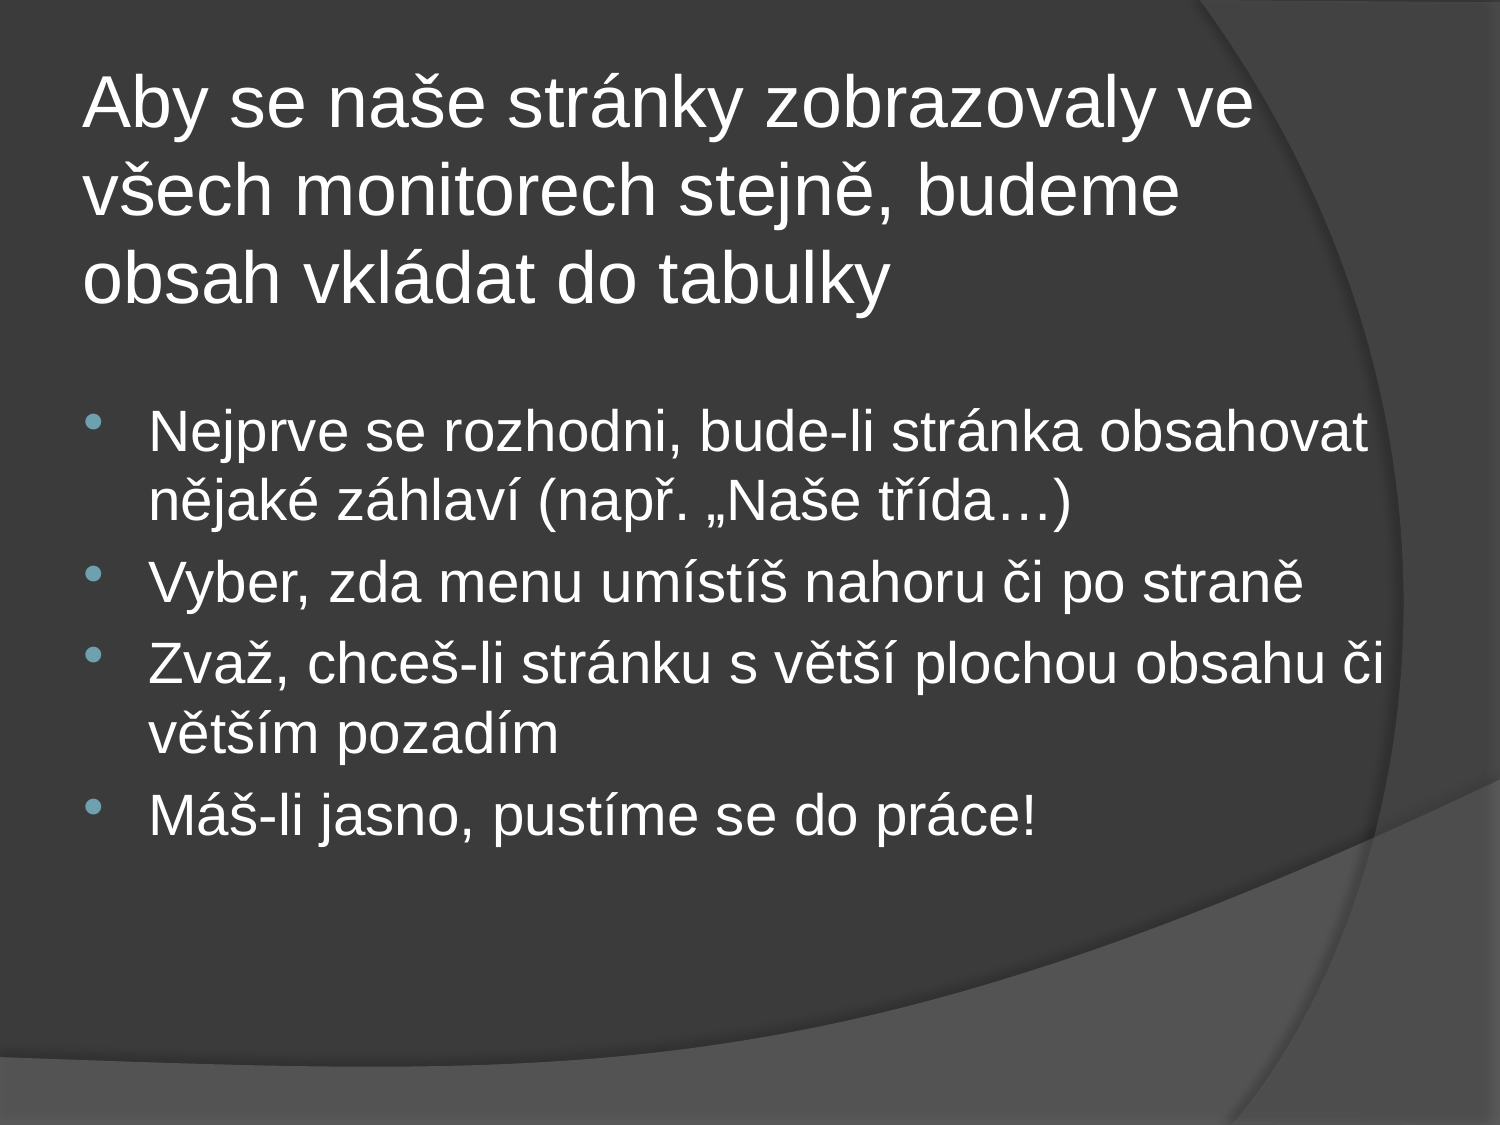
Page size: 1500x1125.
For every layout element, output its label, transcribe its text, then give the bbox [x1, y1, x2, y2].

list Nejprve se rozhodni, bude-li stránka obsahovat nějaké záhlaví (např. „Naše třída…) Vyber, zda menu umístíš nahoru či po straně Zvaž, chceš-li stránku s větší plochou obsahu či větším pozadím Máš-li jasno, pustíme se do práce! [64, 385, 1424, 988]
title Aby se naše stránky zobrazovaly ve všech monitorech stejně, budeme obsah vkládat do tabulky [75, 45, 1400, 386]
